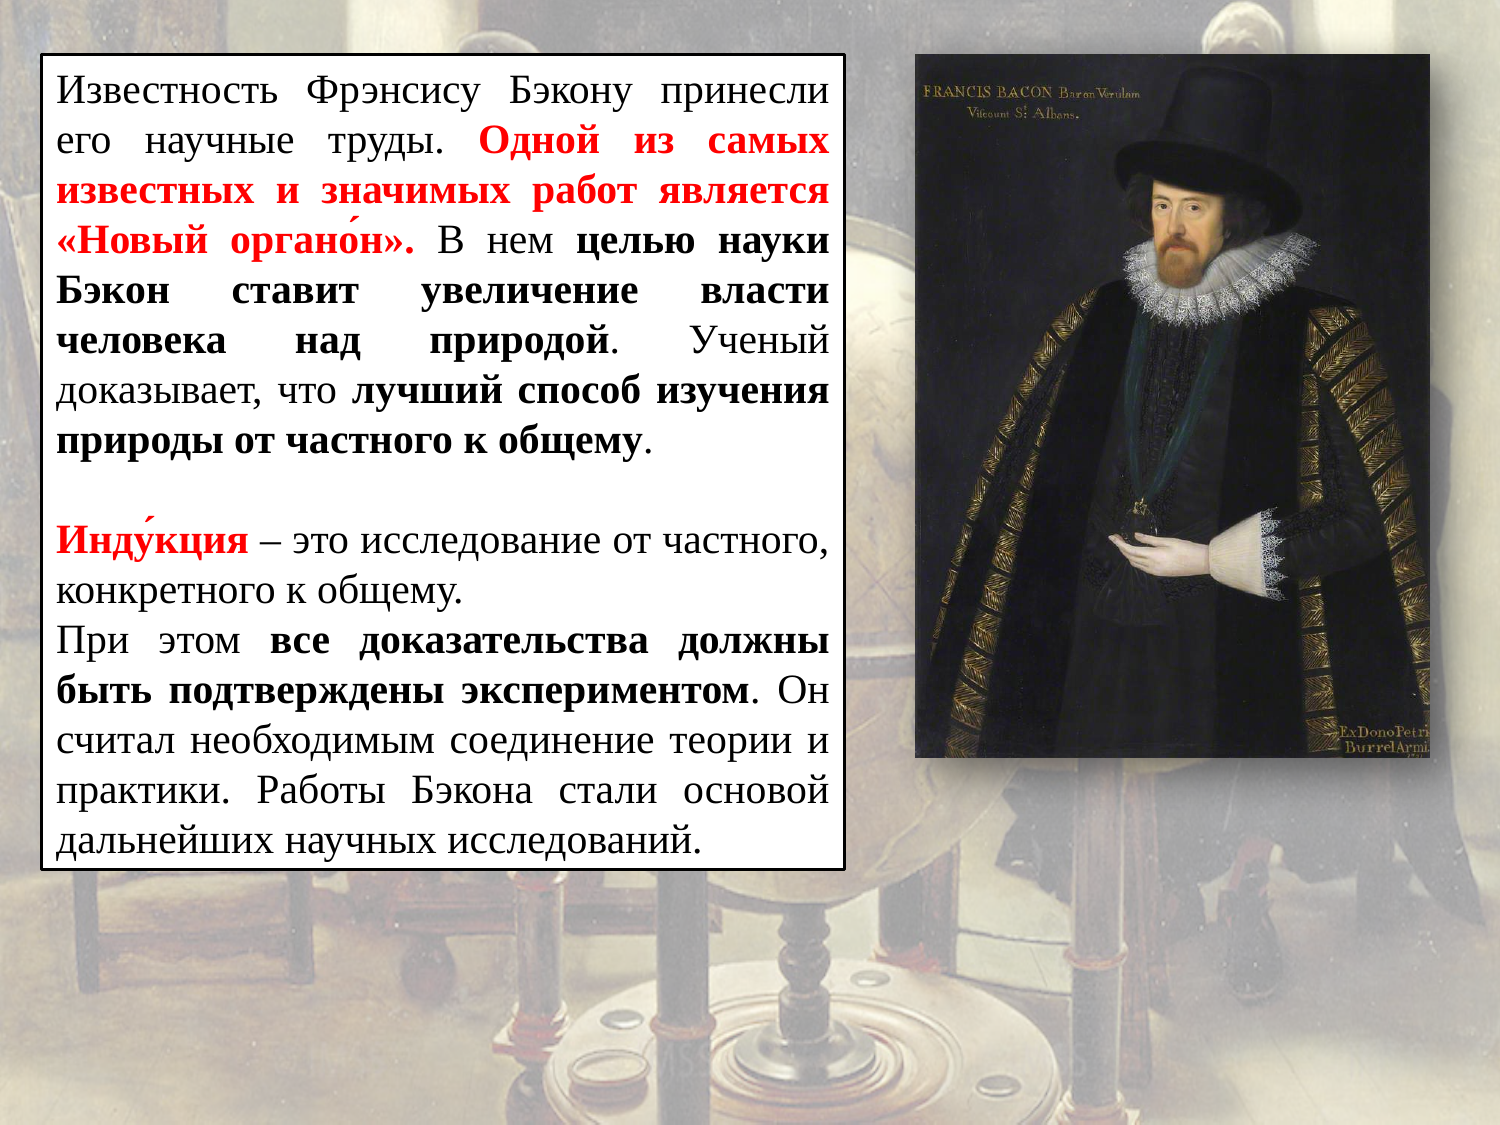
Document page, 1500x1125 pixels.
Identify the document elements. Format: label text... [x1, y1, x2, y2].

text_box Известность Фрэнсису Бэкону принесли его научные труды. Одной из самых известных и значимых работ является «Новый органо́н». В нем целью науки Бэкон ставит увеличение власти человека над природой. Ученый доказывает, что лучший способ изучения природы от частного к общему. Инду́кция – это исследование от частного, конкретного к общему. При этом все доказательства должны быть подтверждены экспериментом. Он считал необходимым соединение теории и практики. Работы Бэкона стали основой дальнейших научных исследований. [41, 54, 845, 870]
picture [915, 54, 1431, 758]
